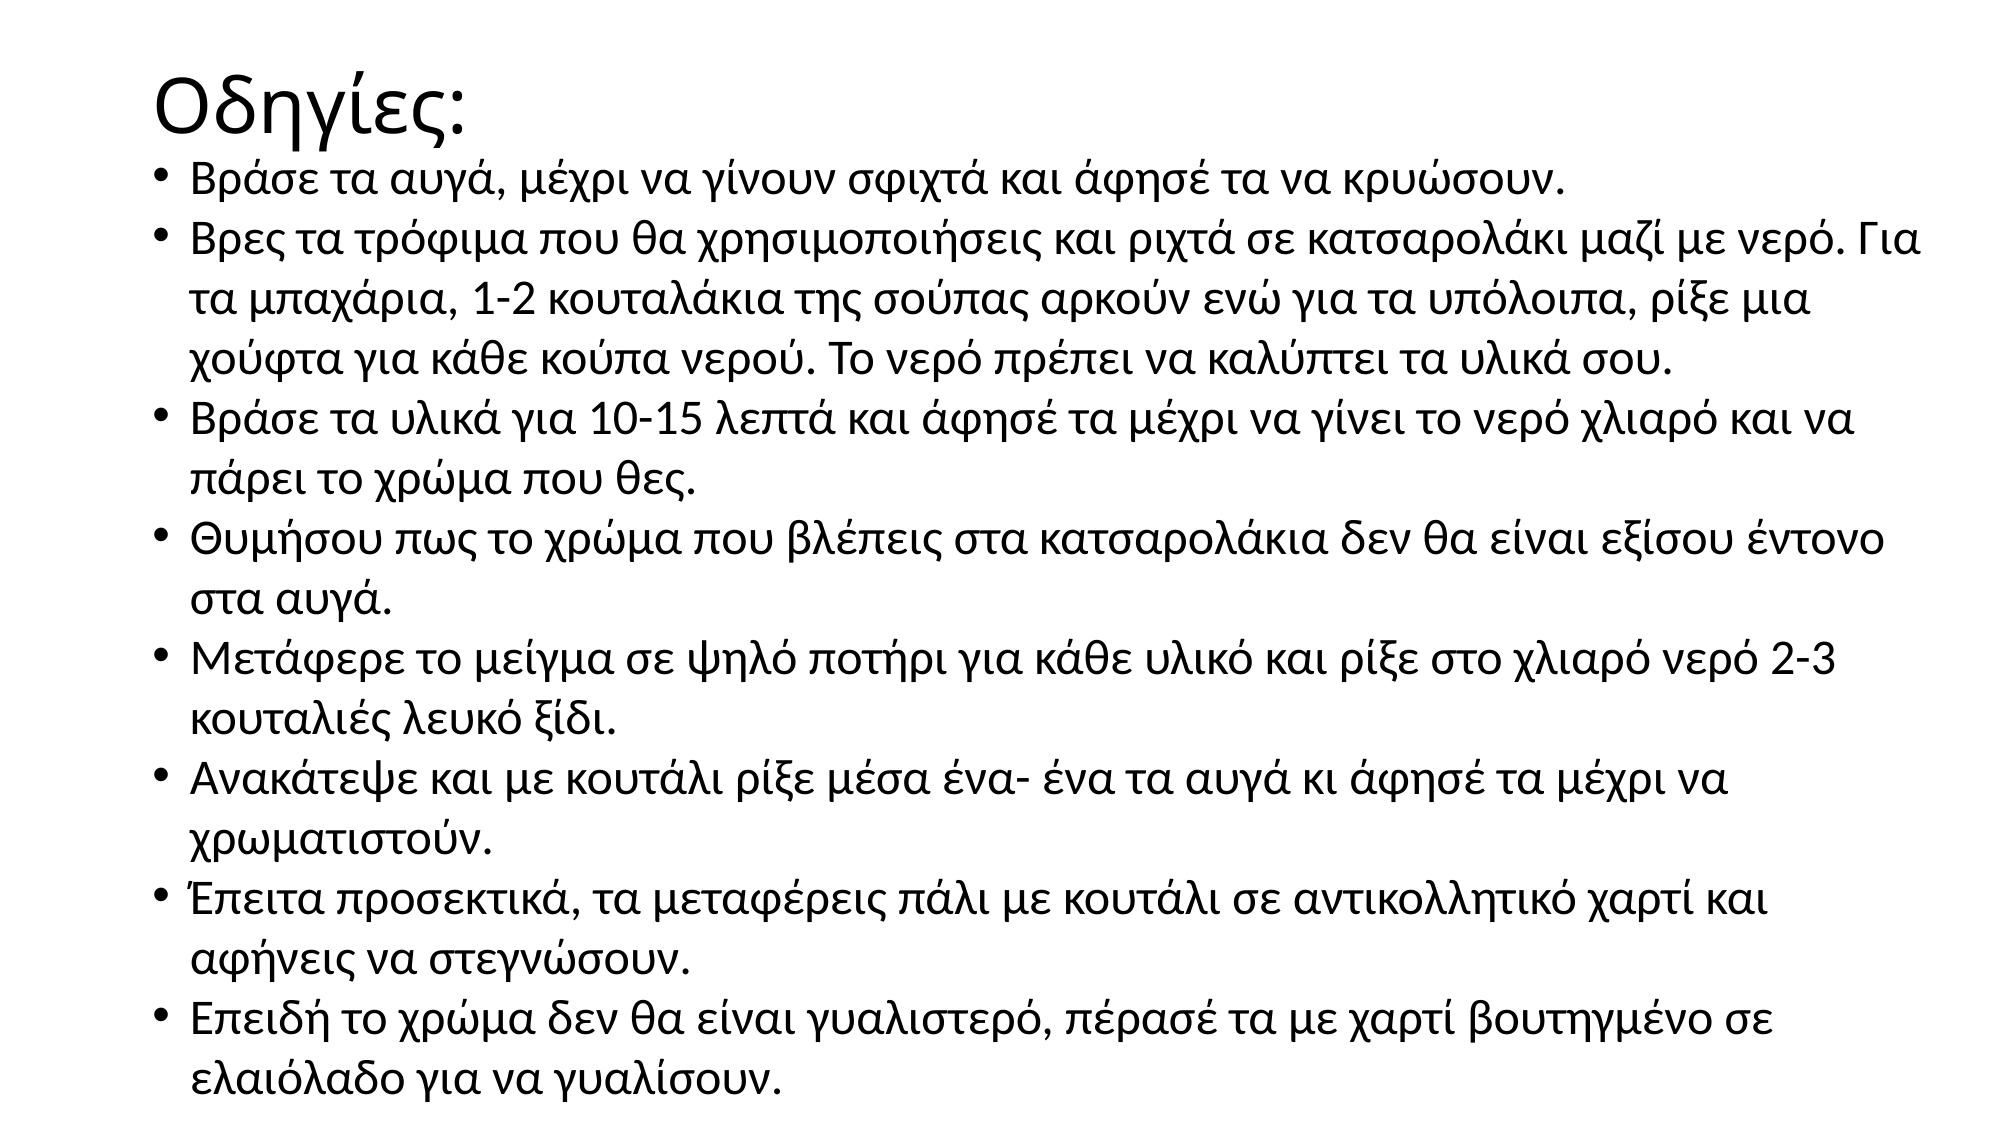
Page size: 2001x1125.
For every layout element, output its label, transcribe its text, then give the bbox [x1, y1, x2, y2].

text_box Βράσε τα αυγά, μέχρι να γίνουν σφιχτά και άφησέ τα να κρυώσουν. Βρες τα τρόφιμα που θα χρησιμοποιήσεις και ριχτά σε κατσαρολάκι μαζί με νερό. Για τα μπαχάρια, 1-2 κουταλάκια της σούπας αρκούν ενώ για τα υπόλοιπα, ρίξε μια χούφτα για κάθε κούπα νερού. Το νερό πρέπει να καλύπτει τα υλικά σου. Βράσε τα υλικά για 10-15 λεπτά και άφησέ τα μέχρι να γίνει το νερό χλιαρό και να πάρει το χρώμα που θες. Θυμήσου πως το χρώμα που βλέπεις στα κατσαρολάκια δεν θα είναι εξίσου έντονο στα αυγά. Μετάφερε το μείγμα σε ψηλό ποτήρι για κάθε υλικό και ρίξε στο χλιαρό νερό 2-3 κουταλιές λευκό ξίδι. Ανακάτεψε και με κουτάλι ρίξε μέσα ένα- ένα τα αυγά κι άφησέ τα μέχρι να χρωματιστούν. Έπειτα προσεκτικά, τα μεταφέρεις πάλι με κουτάλι σε αντικολλητικό χαρτί και αφήνεις να στεγνώσουν. Επειδή το χρώμα δεν θα είναι γυαλιστερό, πέρασέ τα με χαρτί βουτηγμένο σε ελαιόλαδο για να γυαλίσουν. [137, 136, 1937, 1070]
text_box Οδηγίες: [137, 59, 1863, 159]
